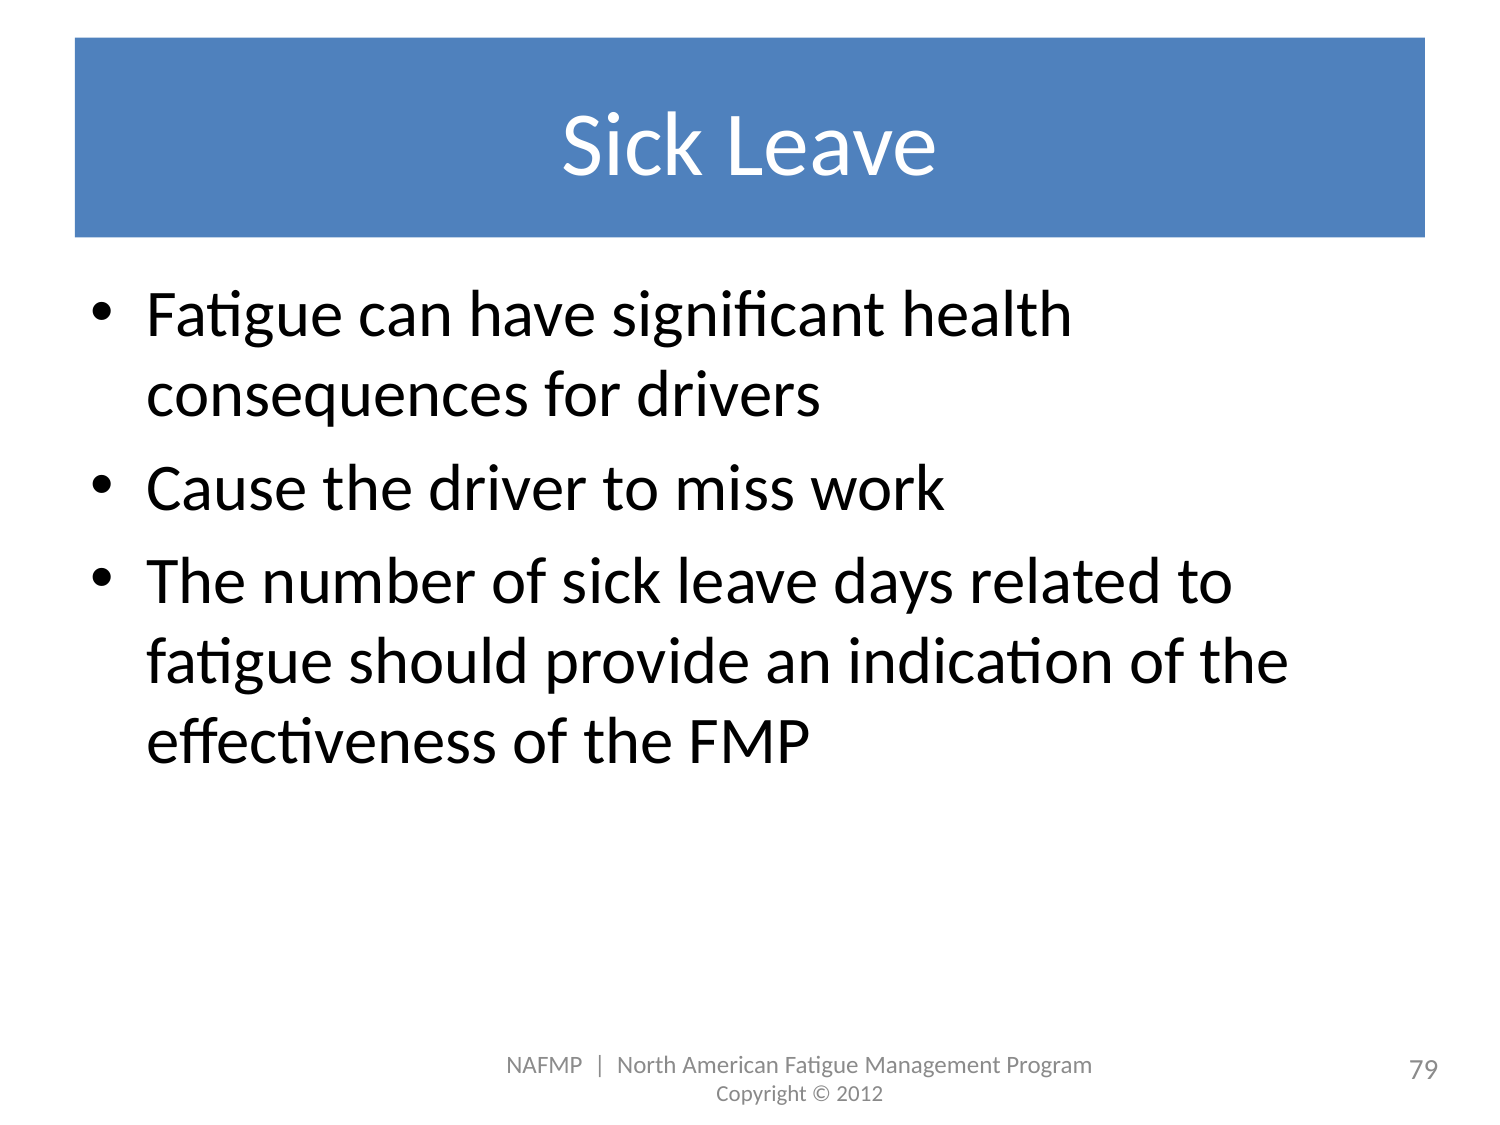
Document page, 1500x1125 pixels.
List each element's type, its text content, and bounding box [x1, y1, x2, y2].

title Sick Leave [75, 45, 1425, 233]
list Fatigue can have significant health consequences for drivers Cause the driver to miss work The number of sick leave days related to fatigue should provide an indication of the effectiveness of the FMP [75, 262, 1425, 1005]
